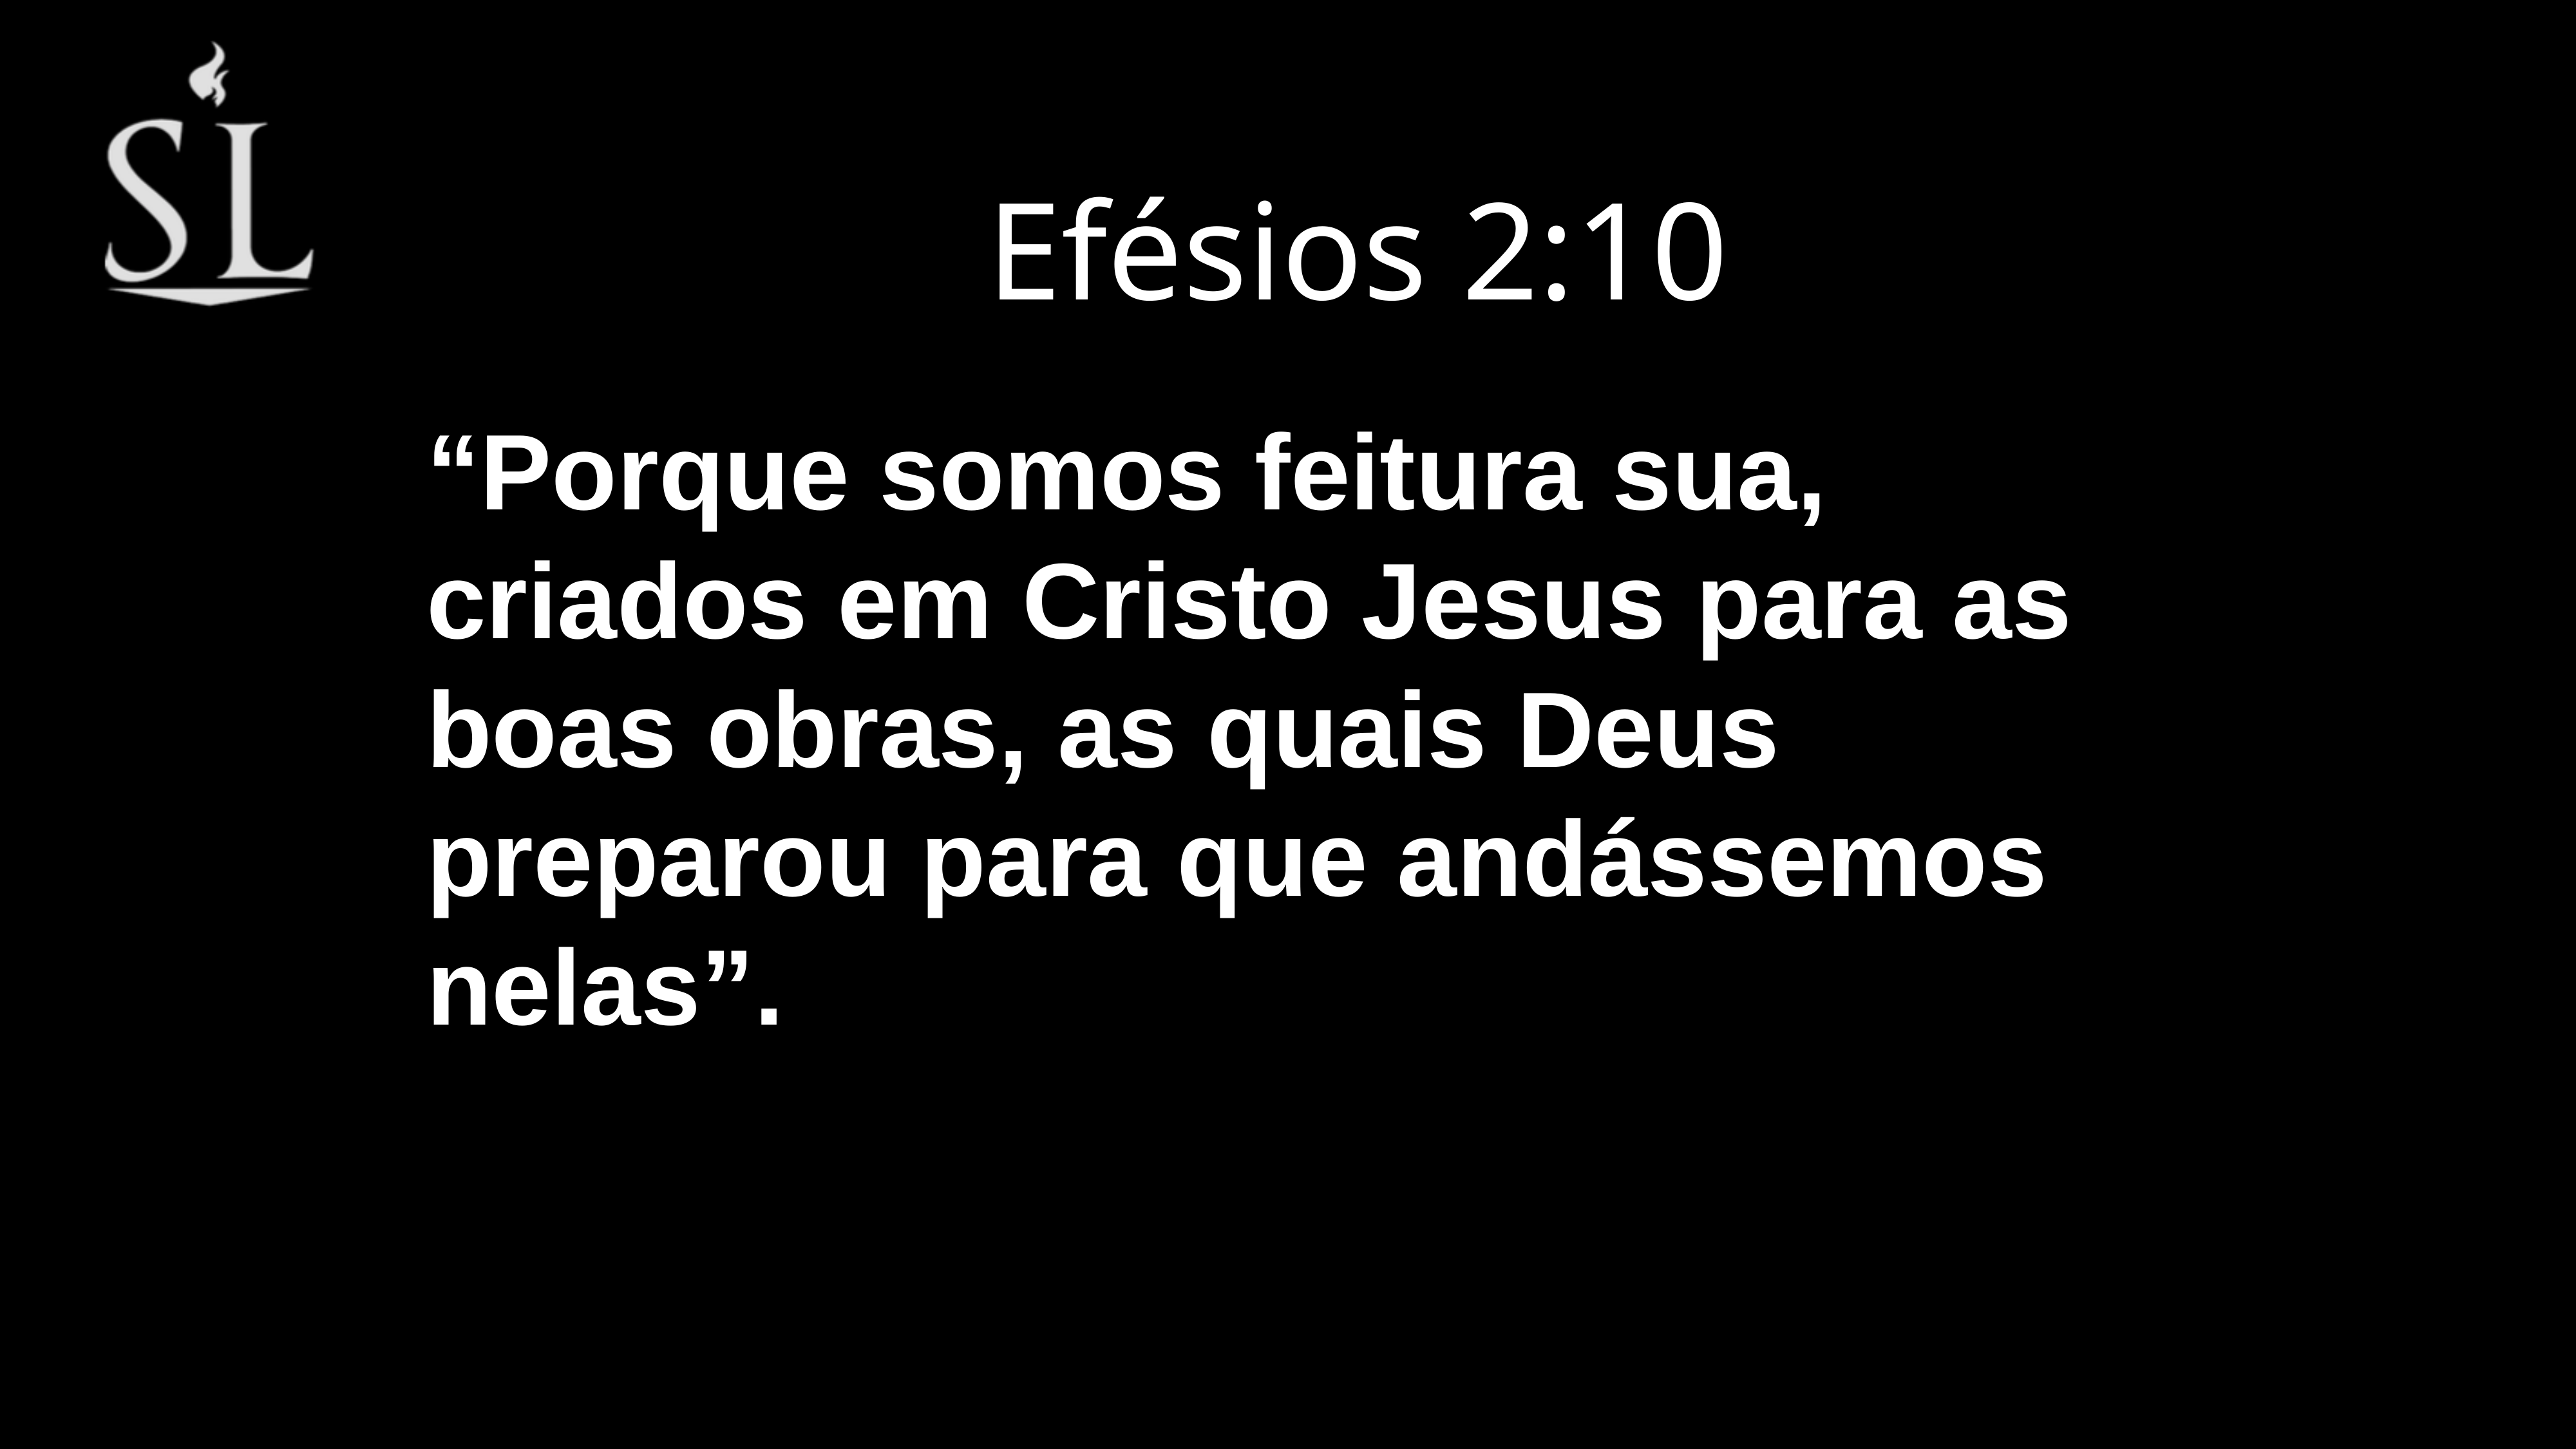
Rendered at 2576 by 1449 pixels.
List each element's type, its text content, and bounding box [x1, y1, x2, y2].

text_box Efésios 2:10 [979, 157, 1806, 334]
text_box “Porque somos feitura sua, criados em Cristo Jesus para as boas obras, as quais Deus preparou para que andássemos nelas”. [419, 395, 2157, 1054]
picture [0, 0, 334, 328]
